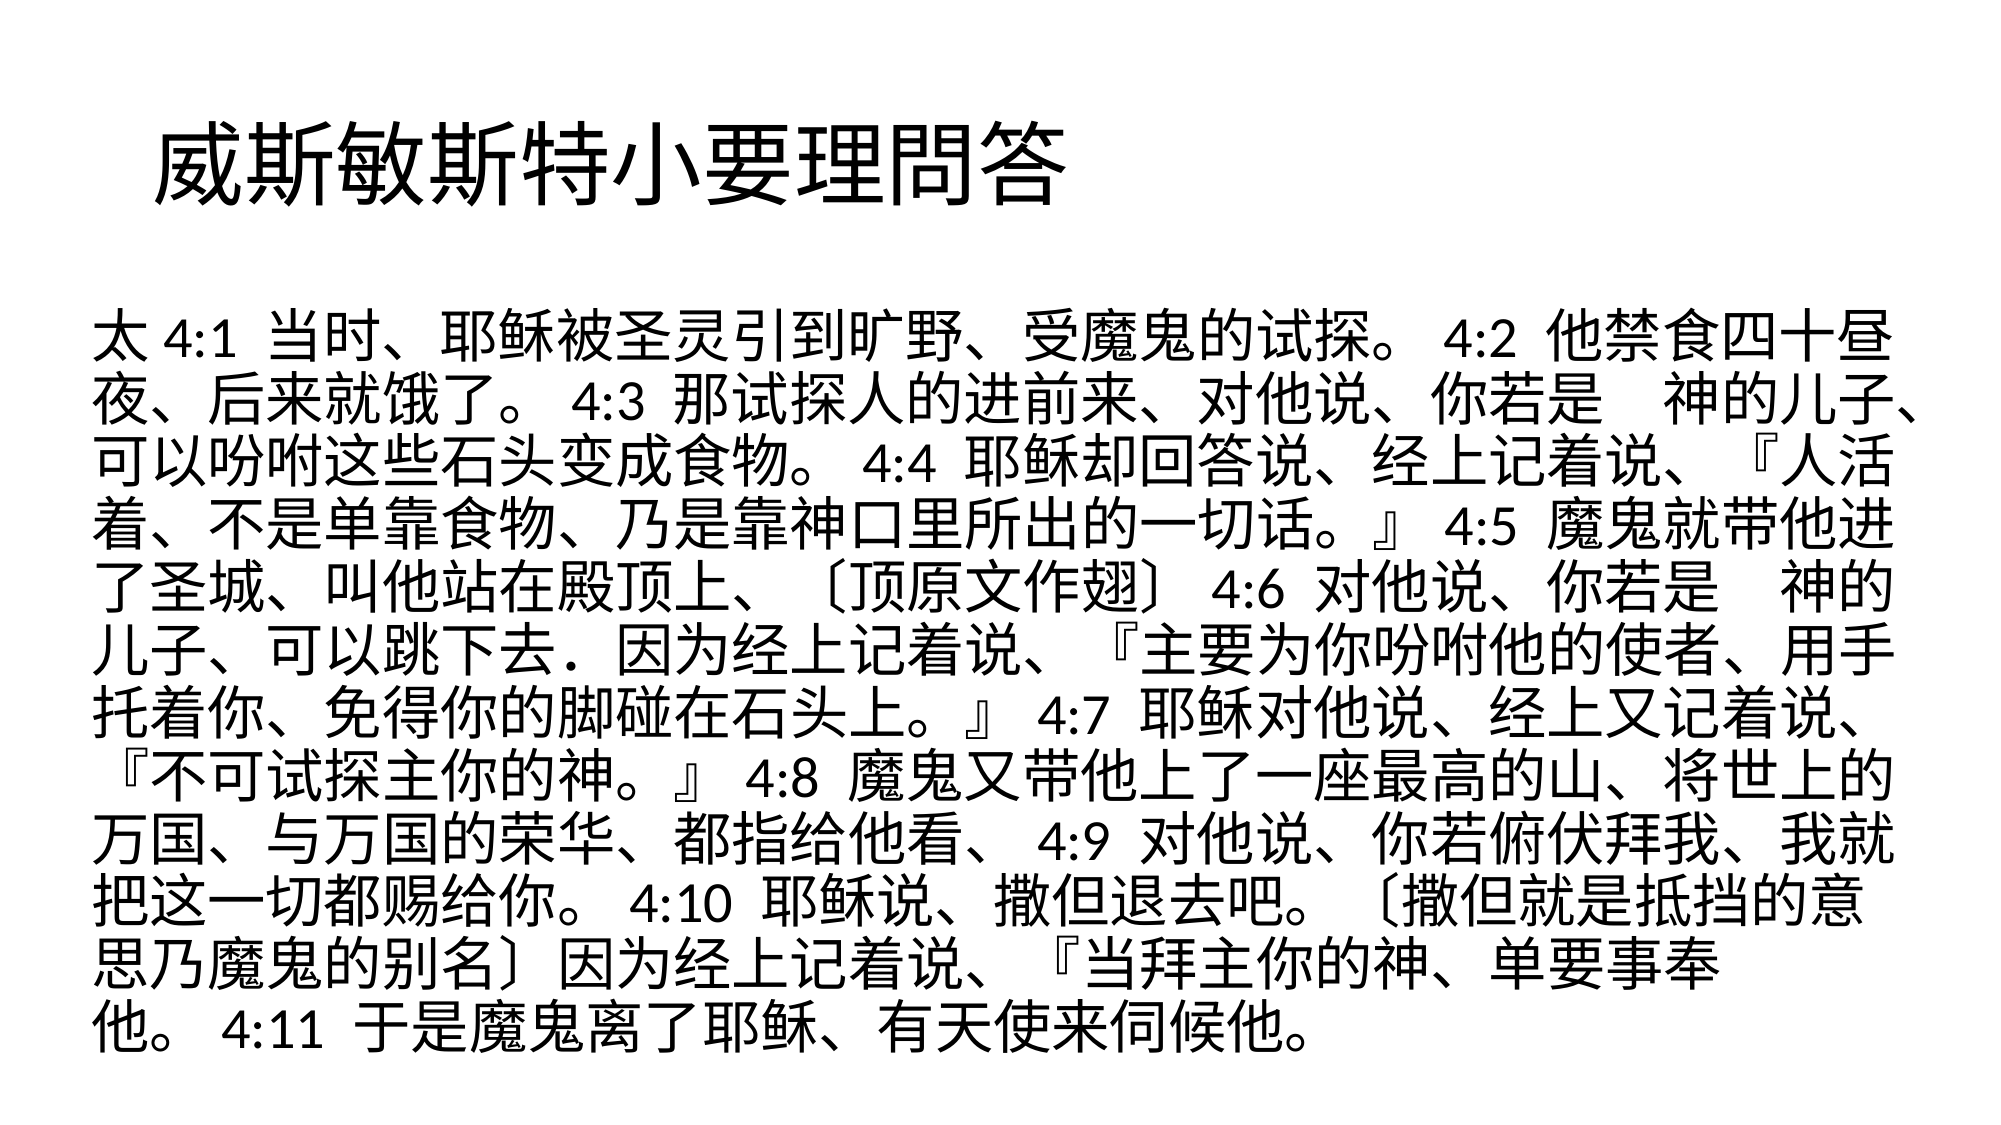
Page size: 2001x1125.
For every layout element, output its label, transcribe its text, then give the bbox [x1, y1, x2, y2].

list 太4:1 当时、耶稣被圣灵引到旷野、受魔鬼的试探。4:2 他禁食四十昼夜、后来就饿了。4:3 那试探人的进前来、对他说、你若是 神的儿子、可以吩咐这些石头变成食物。4:4 耶稣却回答说、经上记着说、『人活着、不是单靠食物、乃是靠神口里所出的一切话。』4:5 魔鬼就带他进了圣城、叫他站在殿顶上、〔顶原文作翅〕4:6 对他说、你若是 神的儿子、可以跳下去．因为经上记着说、『主要为你吩咐他的使者、用手托着你、免得你的脚碰在石头上。』4:7 耶稣对他说、经上又记着说、『不可试探主你的神。』4:8 魔鬼又带他上了一座最高的山、将世上的万国、与万国的荣华、都指给他看、4:9 对他说、你若俯伏拜我、我就把这一切都赐给你。4:10 耶稣说、撒但退去吧。〔撒但就是抵挡的意思乃魔鬼的别名〕因为经上记着说、『当拜主你的神、单要事奉他。4:11 于是魔鬼离了耶稣、有天使来伺候他。 [76, 299, 1912, 1088]
title 威斯敏斯特小要理問答 [137, 59, 1863, 278]
